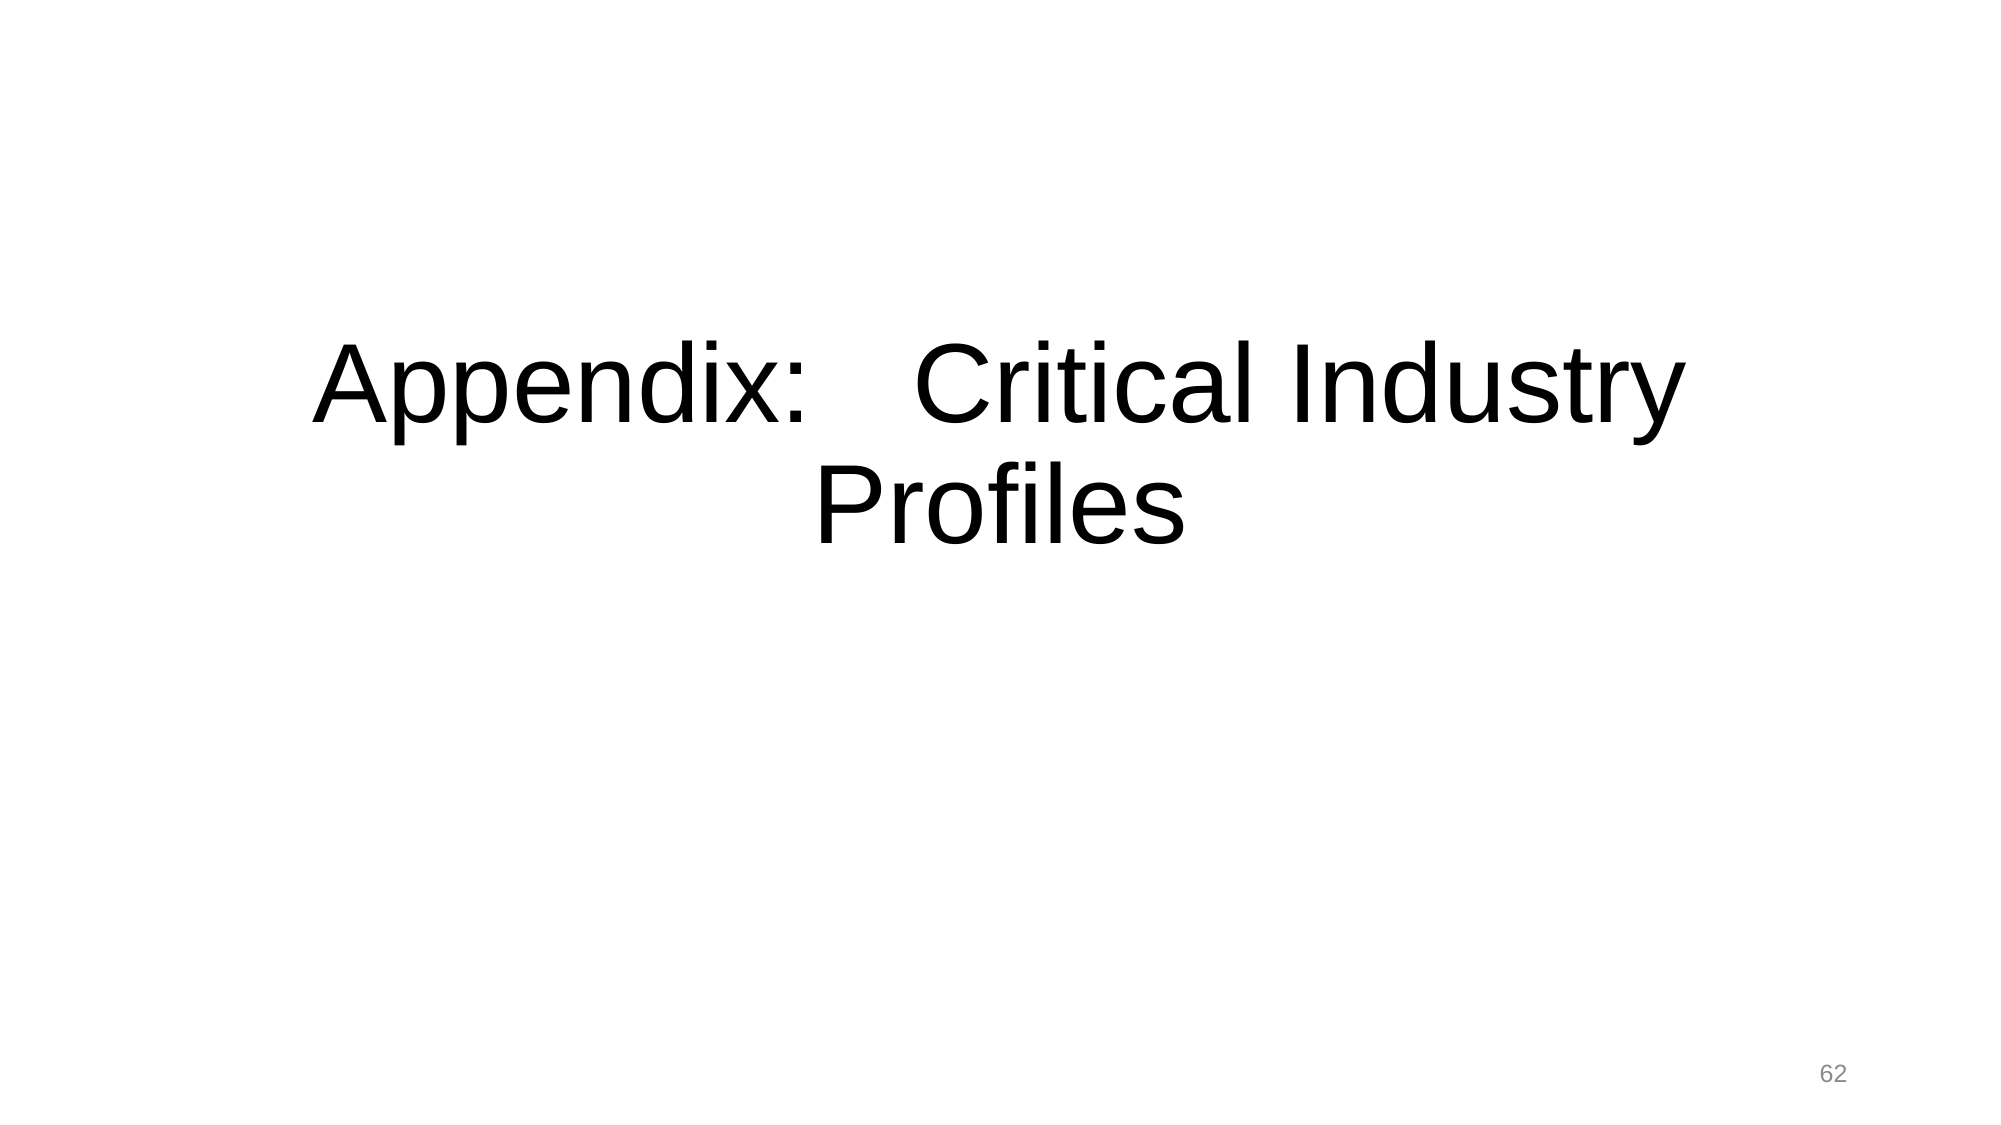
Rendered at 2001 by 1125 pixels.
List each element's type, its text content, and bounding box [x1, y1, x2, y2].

slide_number 62 [1412, 1042, 1863, 1103]
title Appendix: Critical Industry Profiles [249, 184, 1750, 576]
